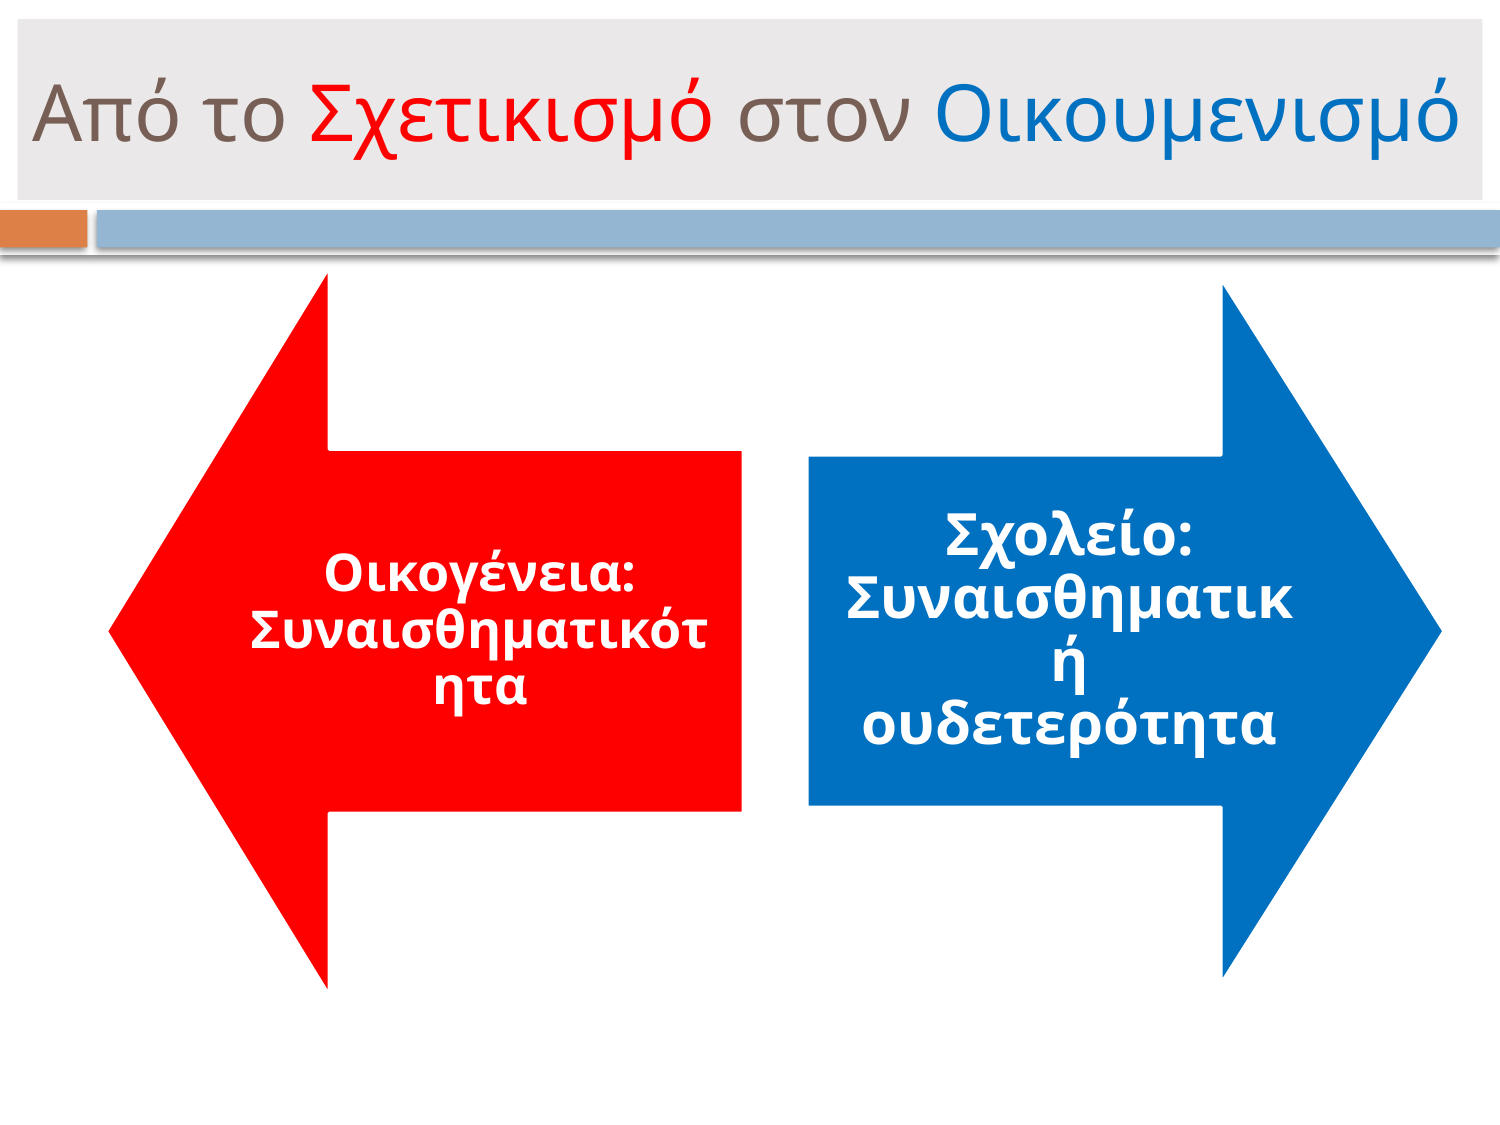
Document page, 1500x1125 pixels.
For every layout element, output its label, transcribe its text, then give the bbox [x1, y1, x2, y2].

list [100, 262, 1439, 1001]
title Από το Σχετικισμό στον Οικουμενισμό [17, 19, 1483, 200]
